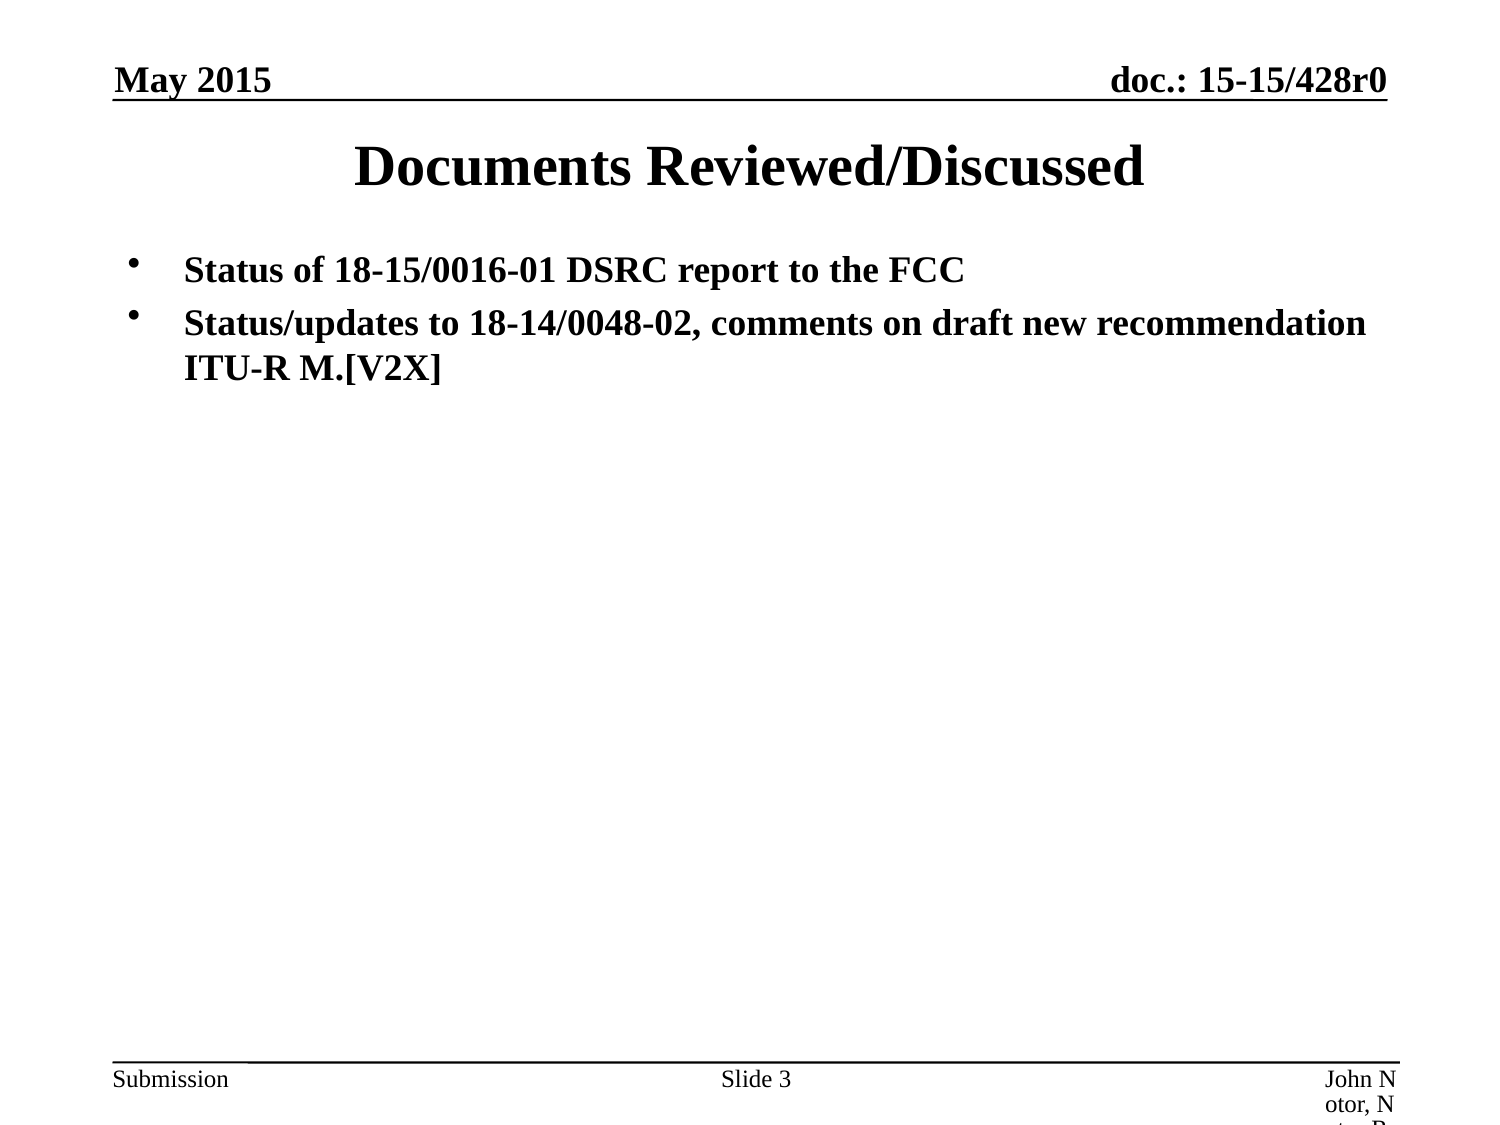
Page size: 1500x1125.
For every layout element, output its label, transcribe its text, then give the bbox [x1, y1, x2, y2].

title Documents Reviewed/Discussed [112, 112, 1388, 213]
slide_number Slide 3 [712, 1061, 800, 1093]
list Status of 18-15/0016-01 DSRC report to the FCC Status/updates to 18-14/0048-02, comments on draft new recommendation ITU-R M.[V2X] [112, 237, 1388, 1026]
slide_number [114, 54, 274, 101]
footer John Notor, Notor Research [1324, 1061, 1402, 1093]
